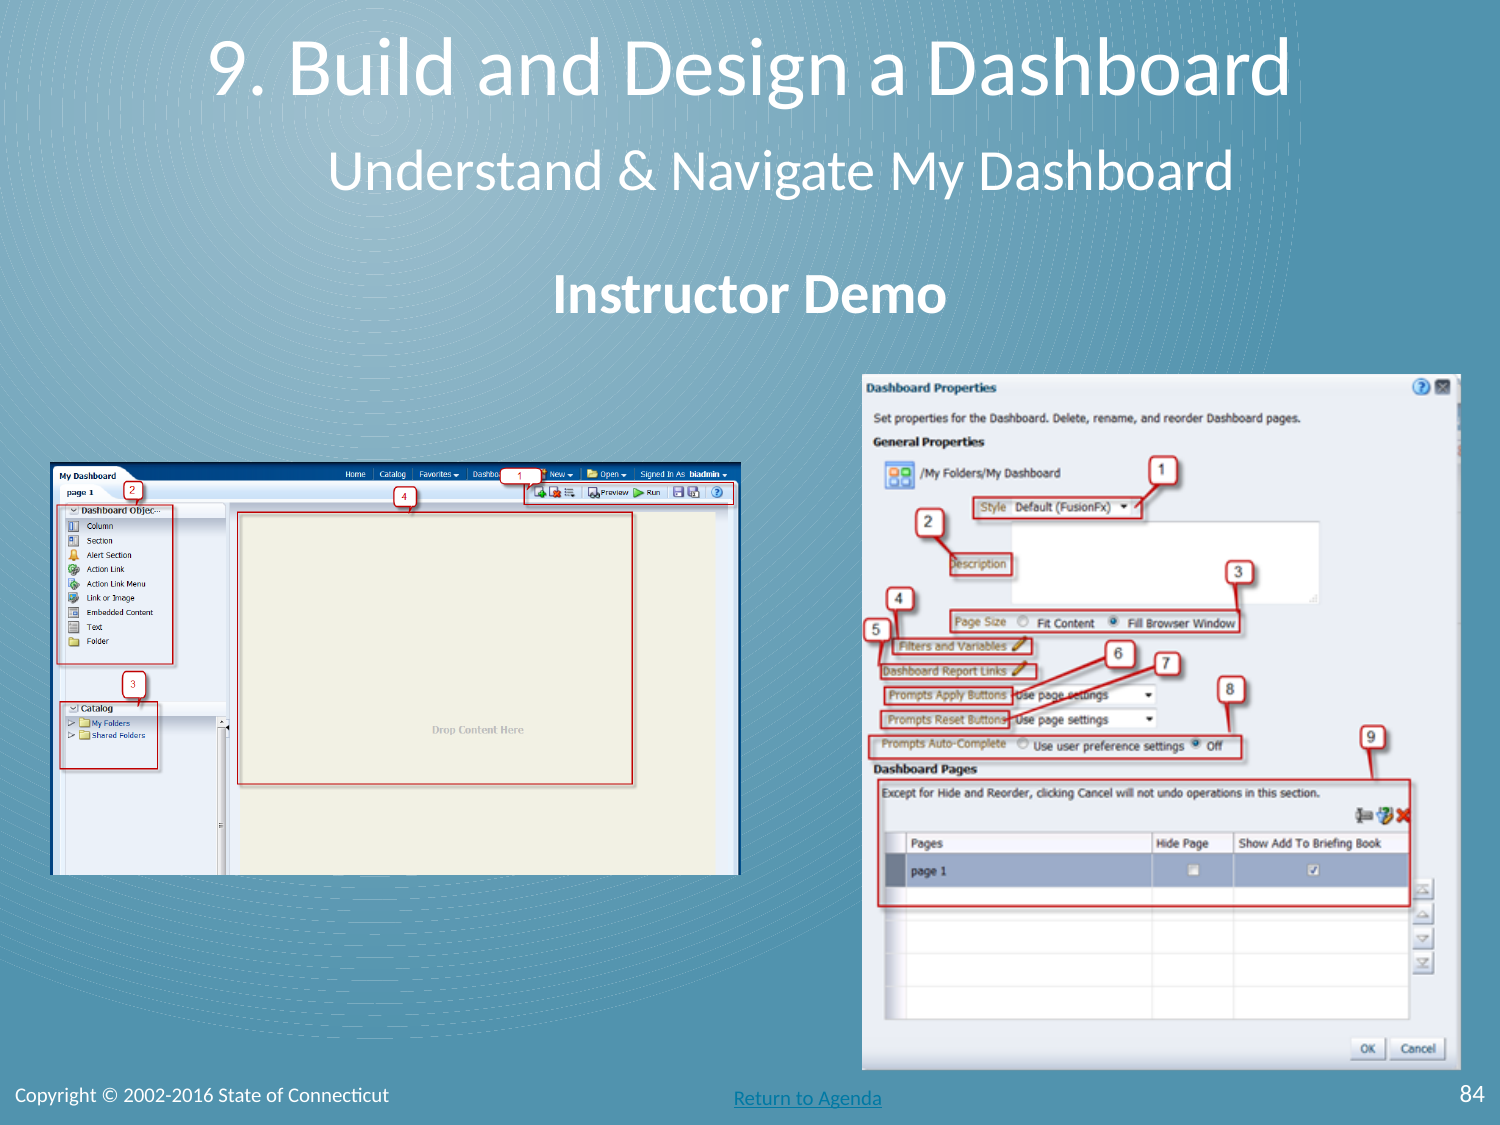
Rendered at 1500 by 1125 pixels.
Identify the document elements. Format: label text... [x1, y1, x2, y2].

text_box Understand & Navigate My Dashboard [299, 125, 1263, 210]
title 9. Build and Design a Dashboard [12, 4, 1488, 155]
picture [49, 462, 741, 876]
slide_number 84 [1342, 1070, 1500, 1111]
footer Copyright © 2002-2016 State of Connecticut [0, 1073, 512, 1113]
picture [862, 374, 1463, 1072]
subtitle Instructor Demo [37, 185, 1450, 1088]
